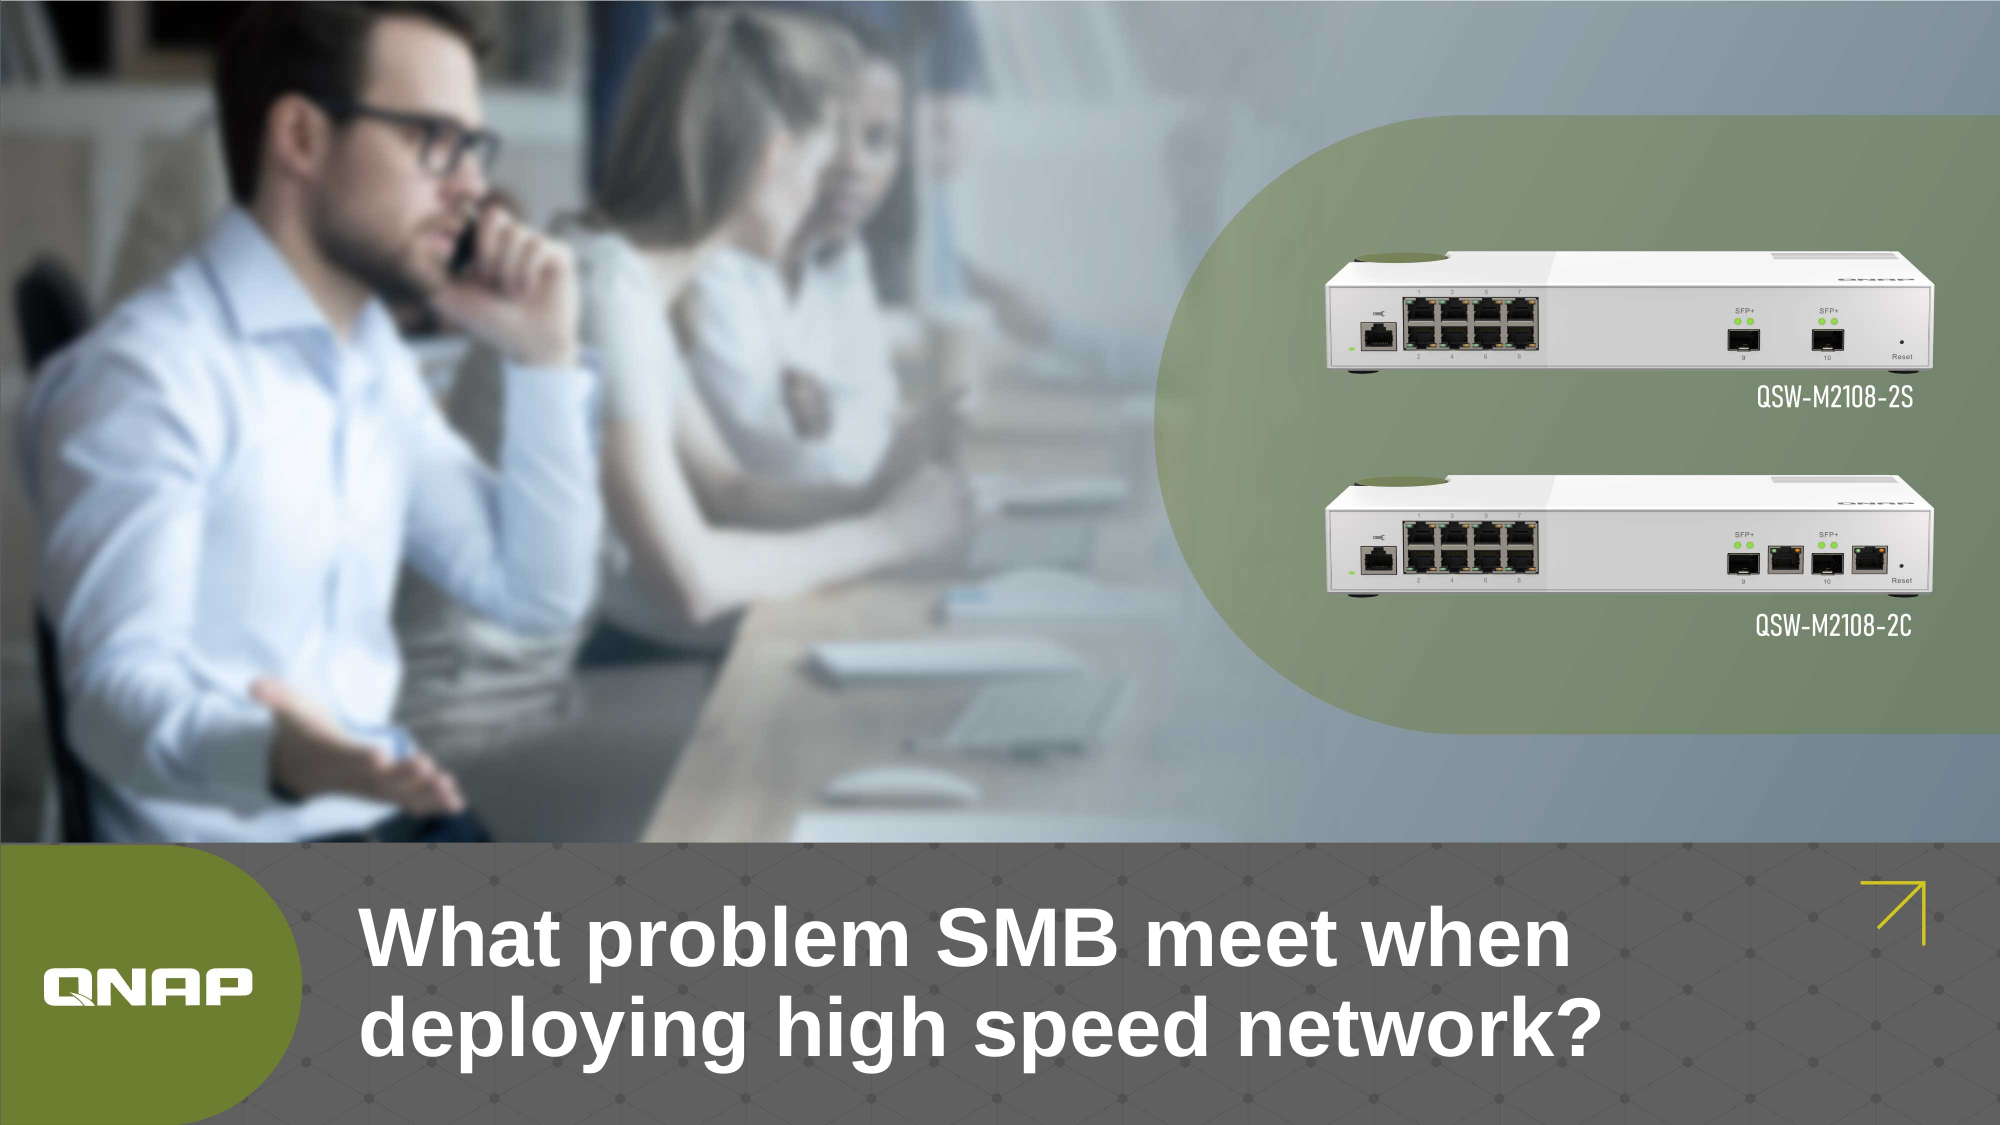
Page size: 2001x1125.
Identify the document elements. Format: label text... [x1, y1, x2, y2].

picture [0, 0, 2000, 1125]
title What problem SMB meet when deploying high speed network? [343, 946, 1834, 1024]
